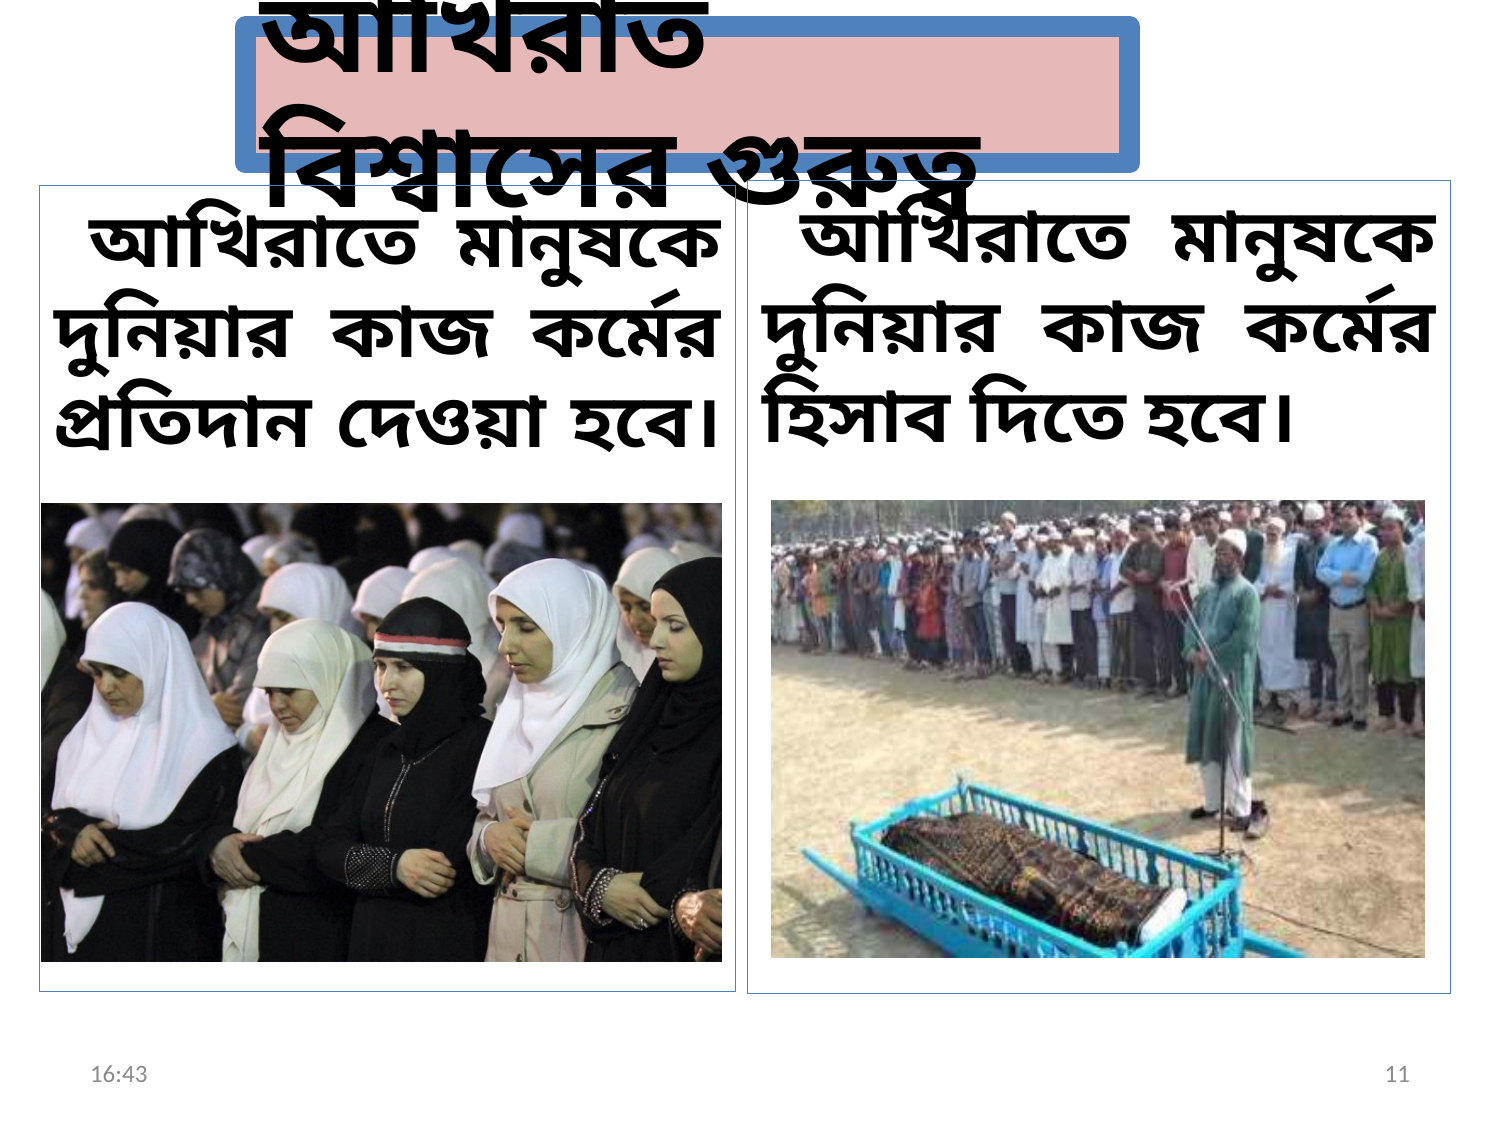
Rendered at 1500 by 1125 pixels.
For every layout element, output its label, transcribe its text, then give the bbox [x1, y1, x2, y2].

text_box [747, 180, 1451, 994]
text_box আখিরাত বিশ্বাসের গুরুত্ব [245, 26, 1130, 164]
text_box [39, 184, 737, 992]
slide_number বৃহস্পতিবার, 20 ফেব্রুয়ারী 2020 [75, 1042, 425, 1103]
slide_number 11 [1074, 1042, 1425, 1103]
